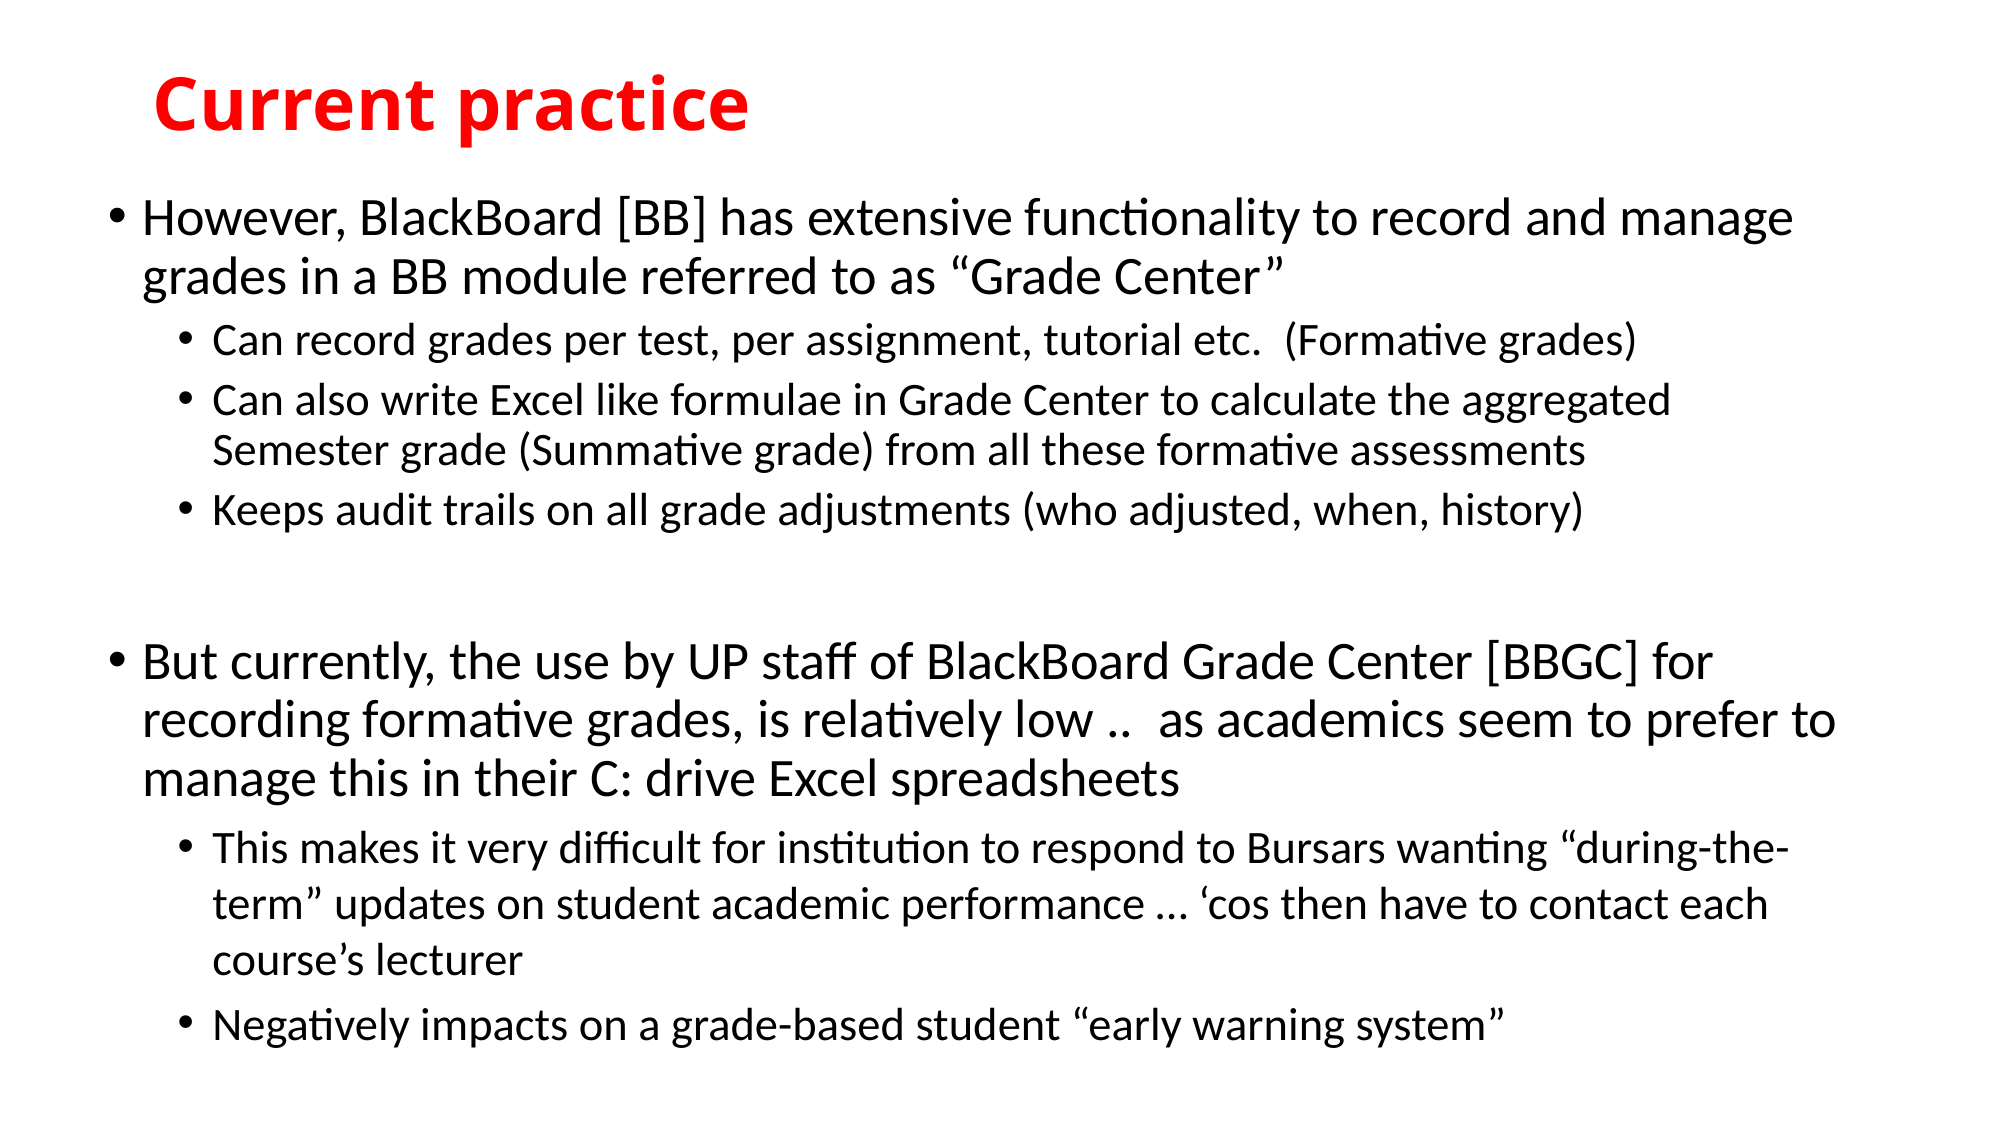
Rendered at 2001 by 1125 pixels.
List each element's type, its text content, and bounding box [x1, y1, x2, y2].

list However, BlackBoard [BB] has extensive functionality to record and manage grades in a BB module referred to as “Grade Center” Can record grades per test, per assignment, tutorial etc. (Formative grades) Can also write Excel like formulae in Grade Center to calculate the aggregated Semester grade (Summative grade) from all these formative assessments Keeps audit trails on all grade adjustments (who adjusted, when, history) But currently, the use by UP staff of BlackBoard Grade Center [BBGC] for recording formative grades, is relatively low .. as academics seem to prefer to manage this in their C: drive Excel spreadsheets This makes it very difficult for institution to respond to Bursars wanting “during-the-term” updates on student academic performance … ‘cos then have to contact each course’s lecturer Negatively impacts on a grade-based student “early warning system” [92, 181, 1863, 1065]
title Current practice [137, 59, 1863, 155]
